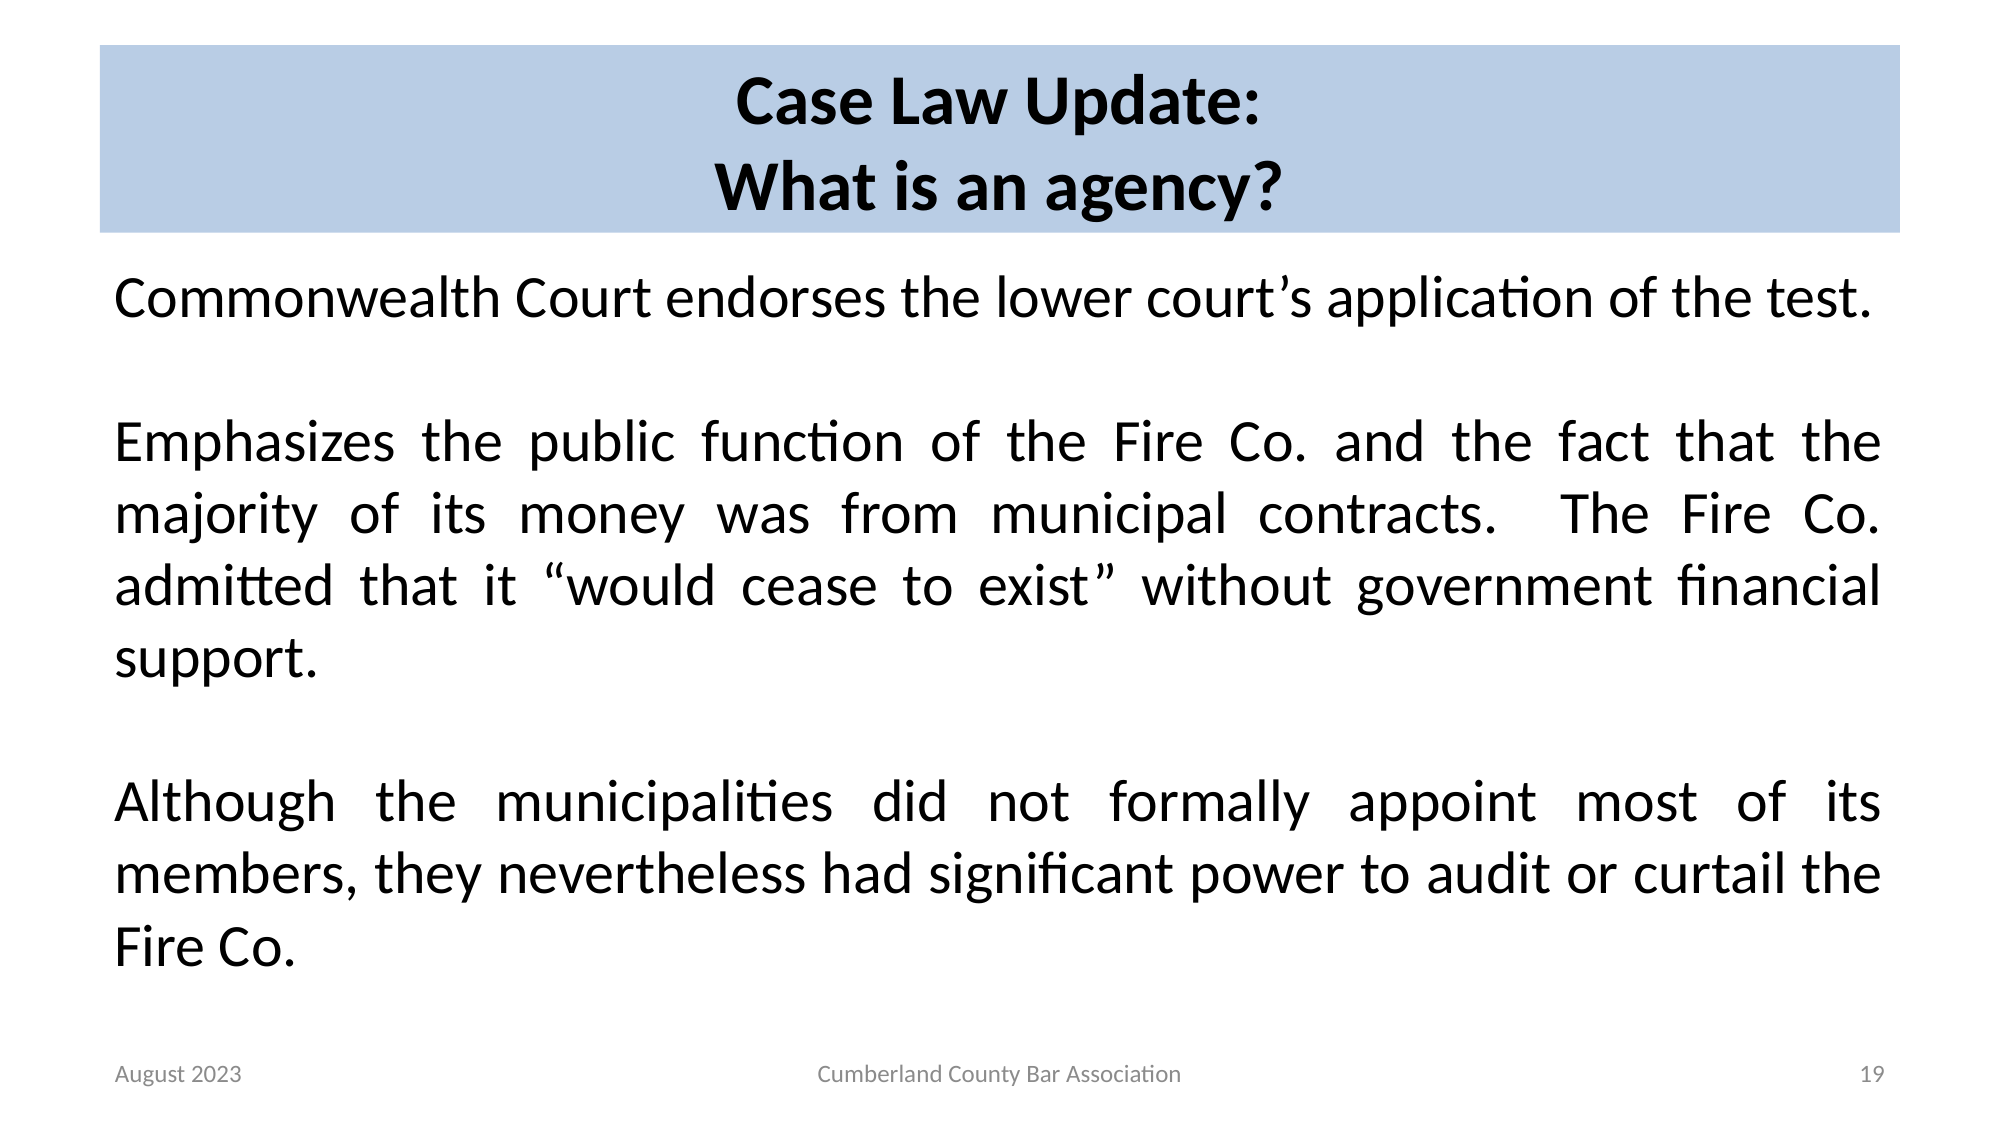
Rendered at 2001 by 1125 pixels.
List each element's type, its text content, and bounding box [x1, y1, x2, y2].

slide_number 19 [1433, 1042, 1900, 1103]
title Case Law Update: What is an agency? [99, 45, 1900, 233]
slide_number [99, 1042, 567, 1103]
footer Cumberland County Bar Association [683, 1042, 1317, 1103]
list Commonwealth Court endorses the lower court’s application of the test. Emphasizes the public function of the Fire Co. and the fact that the majority of its money was from municipal contracts. The Fire Co. admitted that it “would cease to exist” without government financial support. Although the municipalities did not formally appoint most of its members, they nevertheless had significant power to audit or curtail the Fire Co. [99, 249, 1900, 993]
